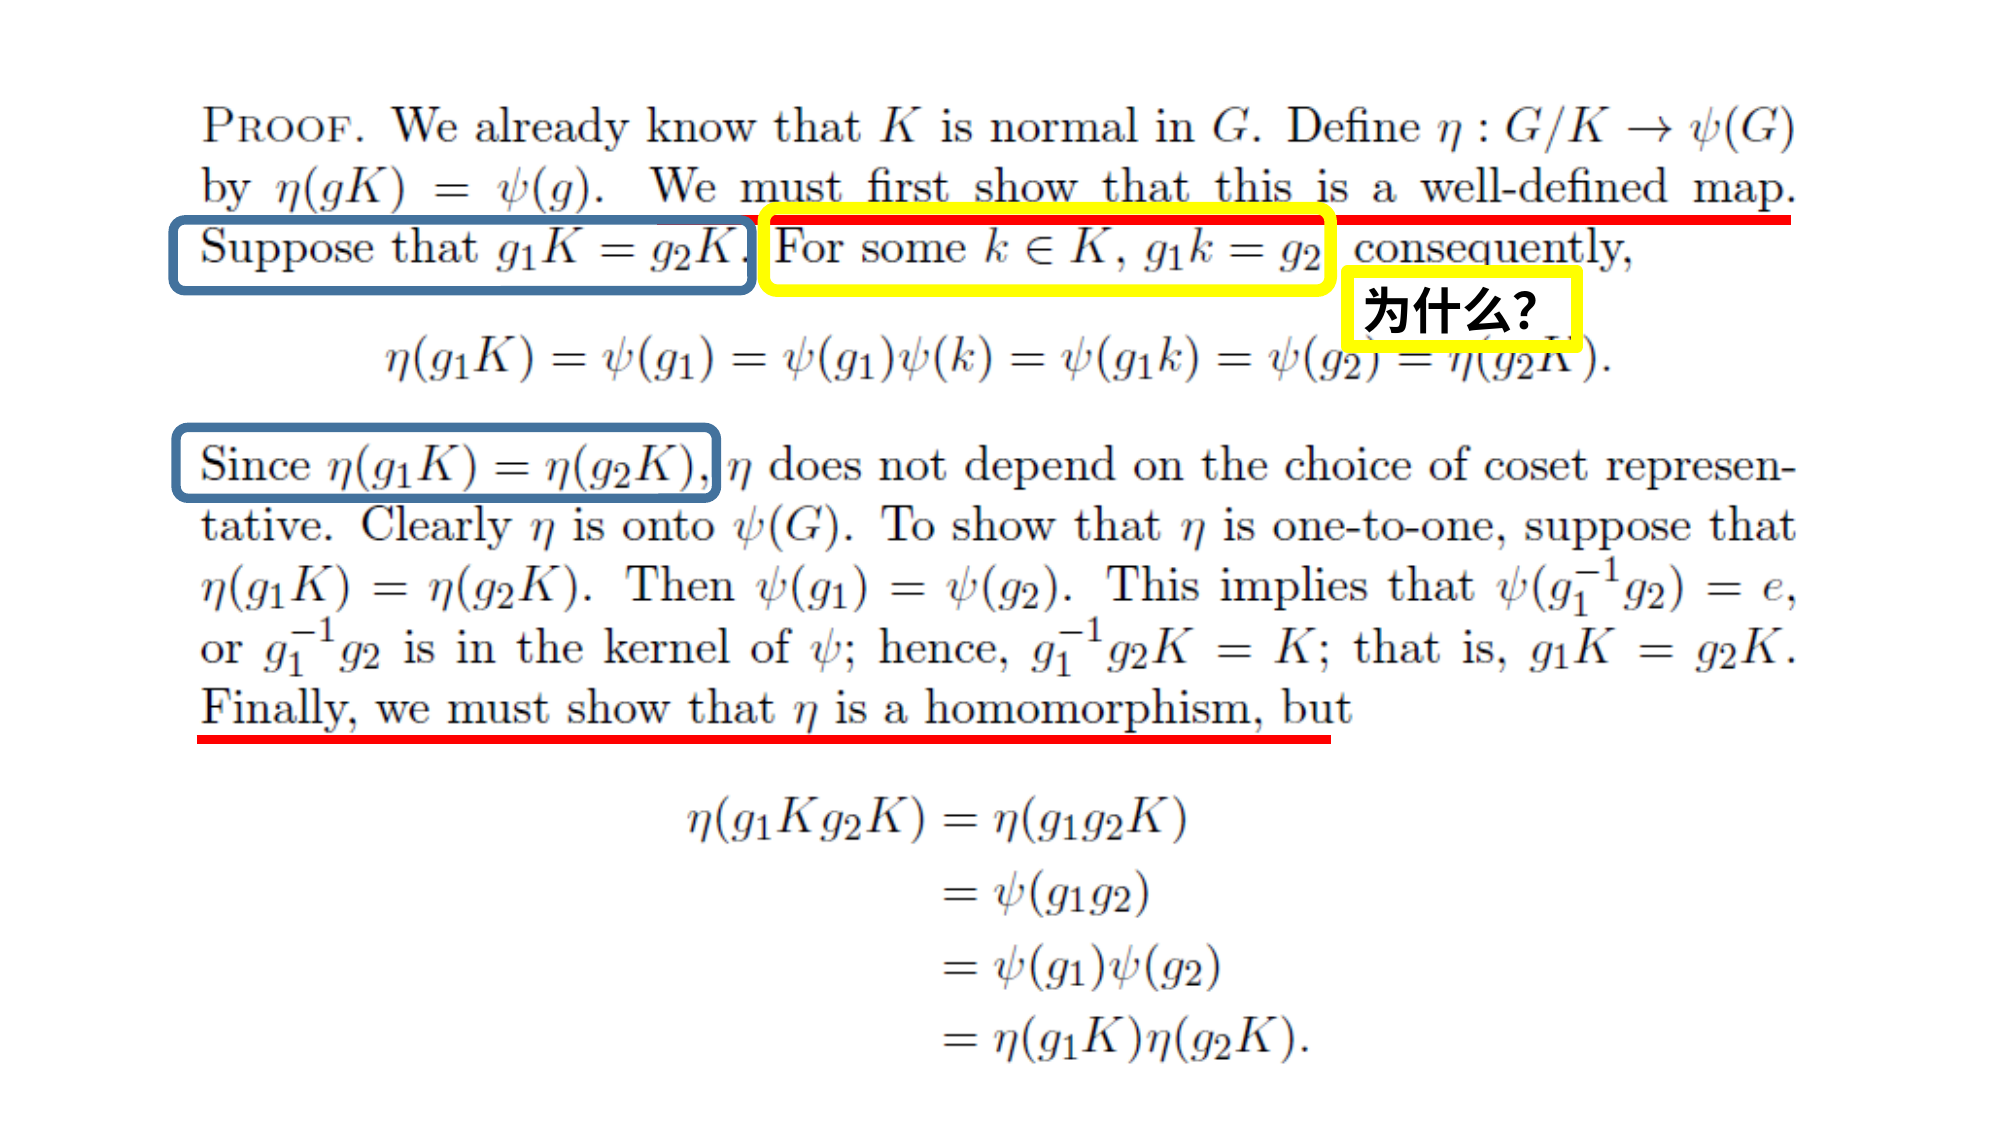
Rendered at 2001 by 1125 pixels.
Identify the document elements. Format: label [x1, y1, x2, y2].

text_box [763, 208, 1579, 348]
text_box [173, 219, 752, 499]
list [173, 78, 1827, 1091]
